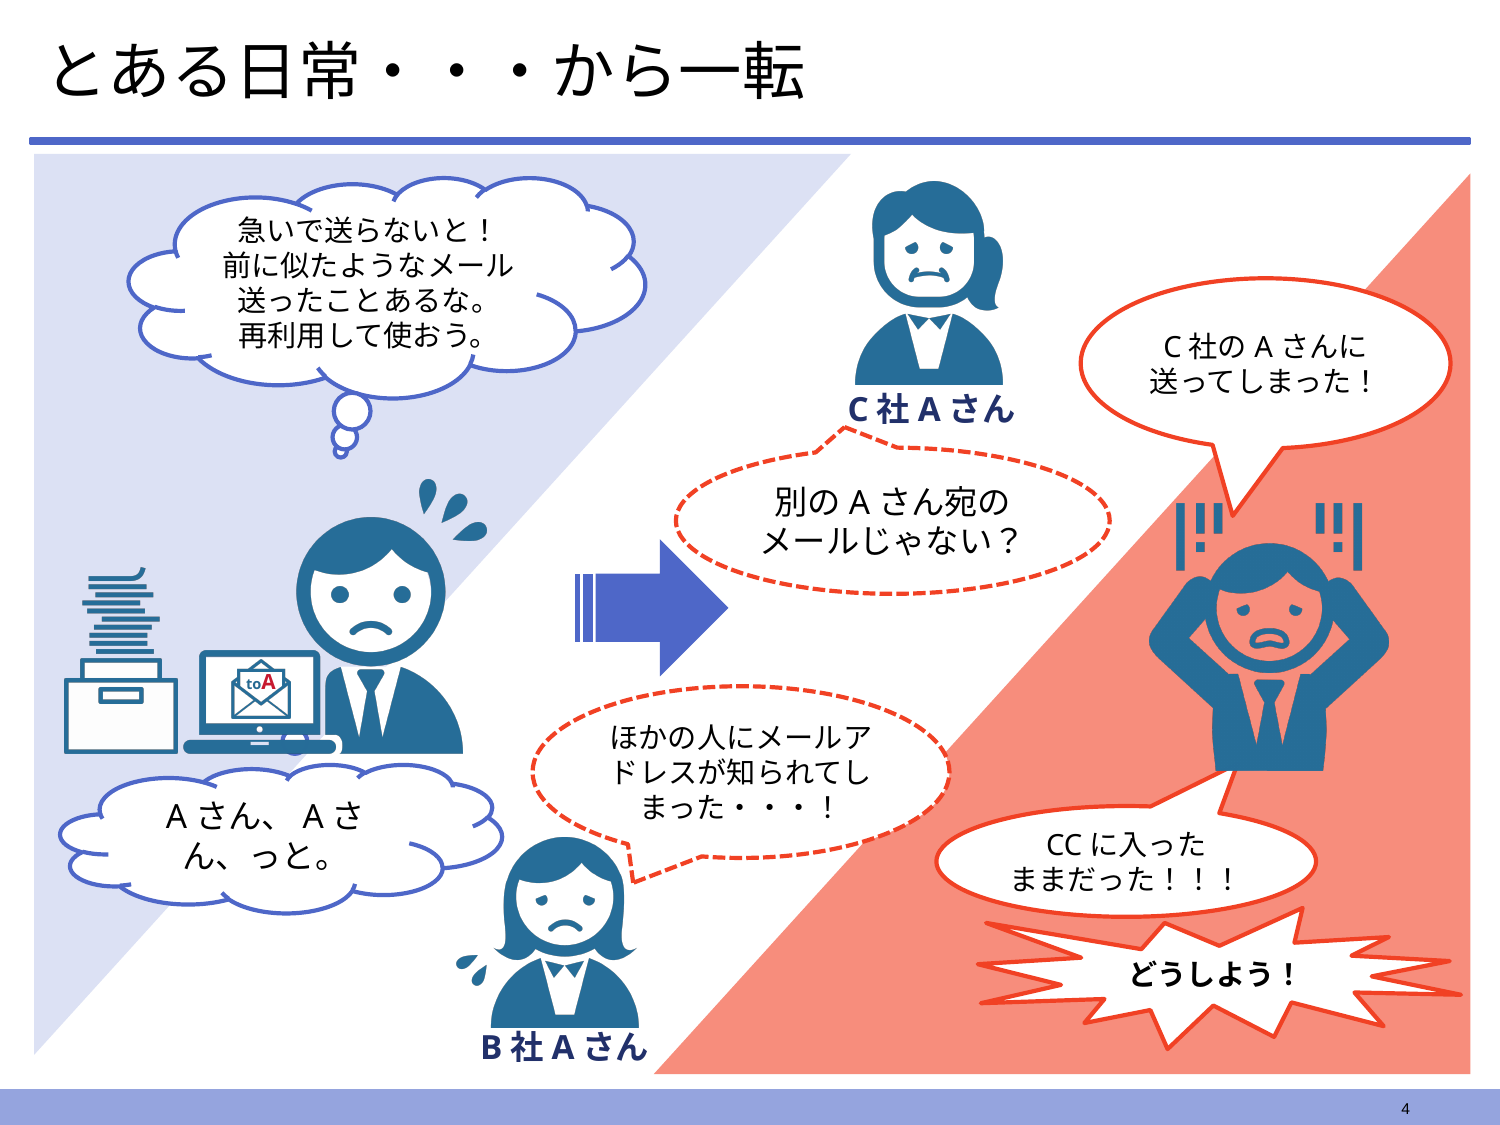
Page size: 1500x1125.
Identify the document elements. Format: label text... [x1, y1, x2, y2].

text_box ほかの人にメールアドレスが知られてしまった・・・！ [530, 684, 952, 882]
text_box 急いで送らないと！ 前に似たようなメール送ったことあるな。 再利用して使おう。 [126, 175, 648, 460]
picture [855, 181, 1003, 385]
text_box CCに入った ままだった！！！ [934, 780, 1319, 919]
text_box [596, 541, 728, 675]
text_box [64, 479, 487, 755]
slide_number 4 [1074, 1089, 1425, 1125]
text_box どうしよう！ [975, 906, 1464, 1052]
text_box [575, 574, 580, 642]
text_box Aさん、Aさん、っと。 [57, 762, 505, 916]
text_box [34, 153, 852, 1055]
title とある日常・・・から一転 [29, 20, 1471, 119]
text_box [583, 574, 593, 642]
text_box B社Aさん [465, 1018, 664, 1074]
text_box 別のAさん宛の メールじゃない？ [673, 435, 1112, 596]
picture [456, 837, 639, 1028]
text_box C社のAさんに 送ってしまった！ [1078, 276, 1453, 501]
text_box [653, 173, 1471, 1075]
text_box C社Aさん [832, 380, 1031, 436]
picture [1149, 503, 1390, 771]
